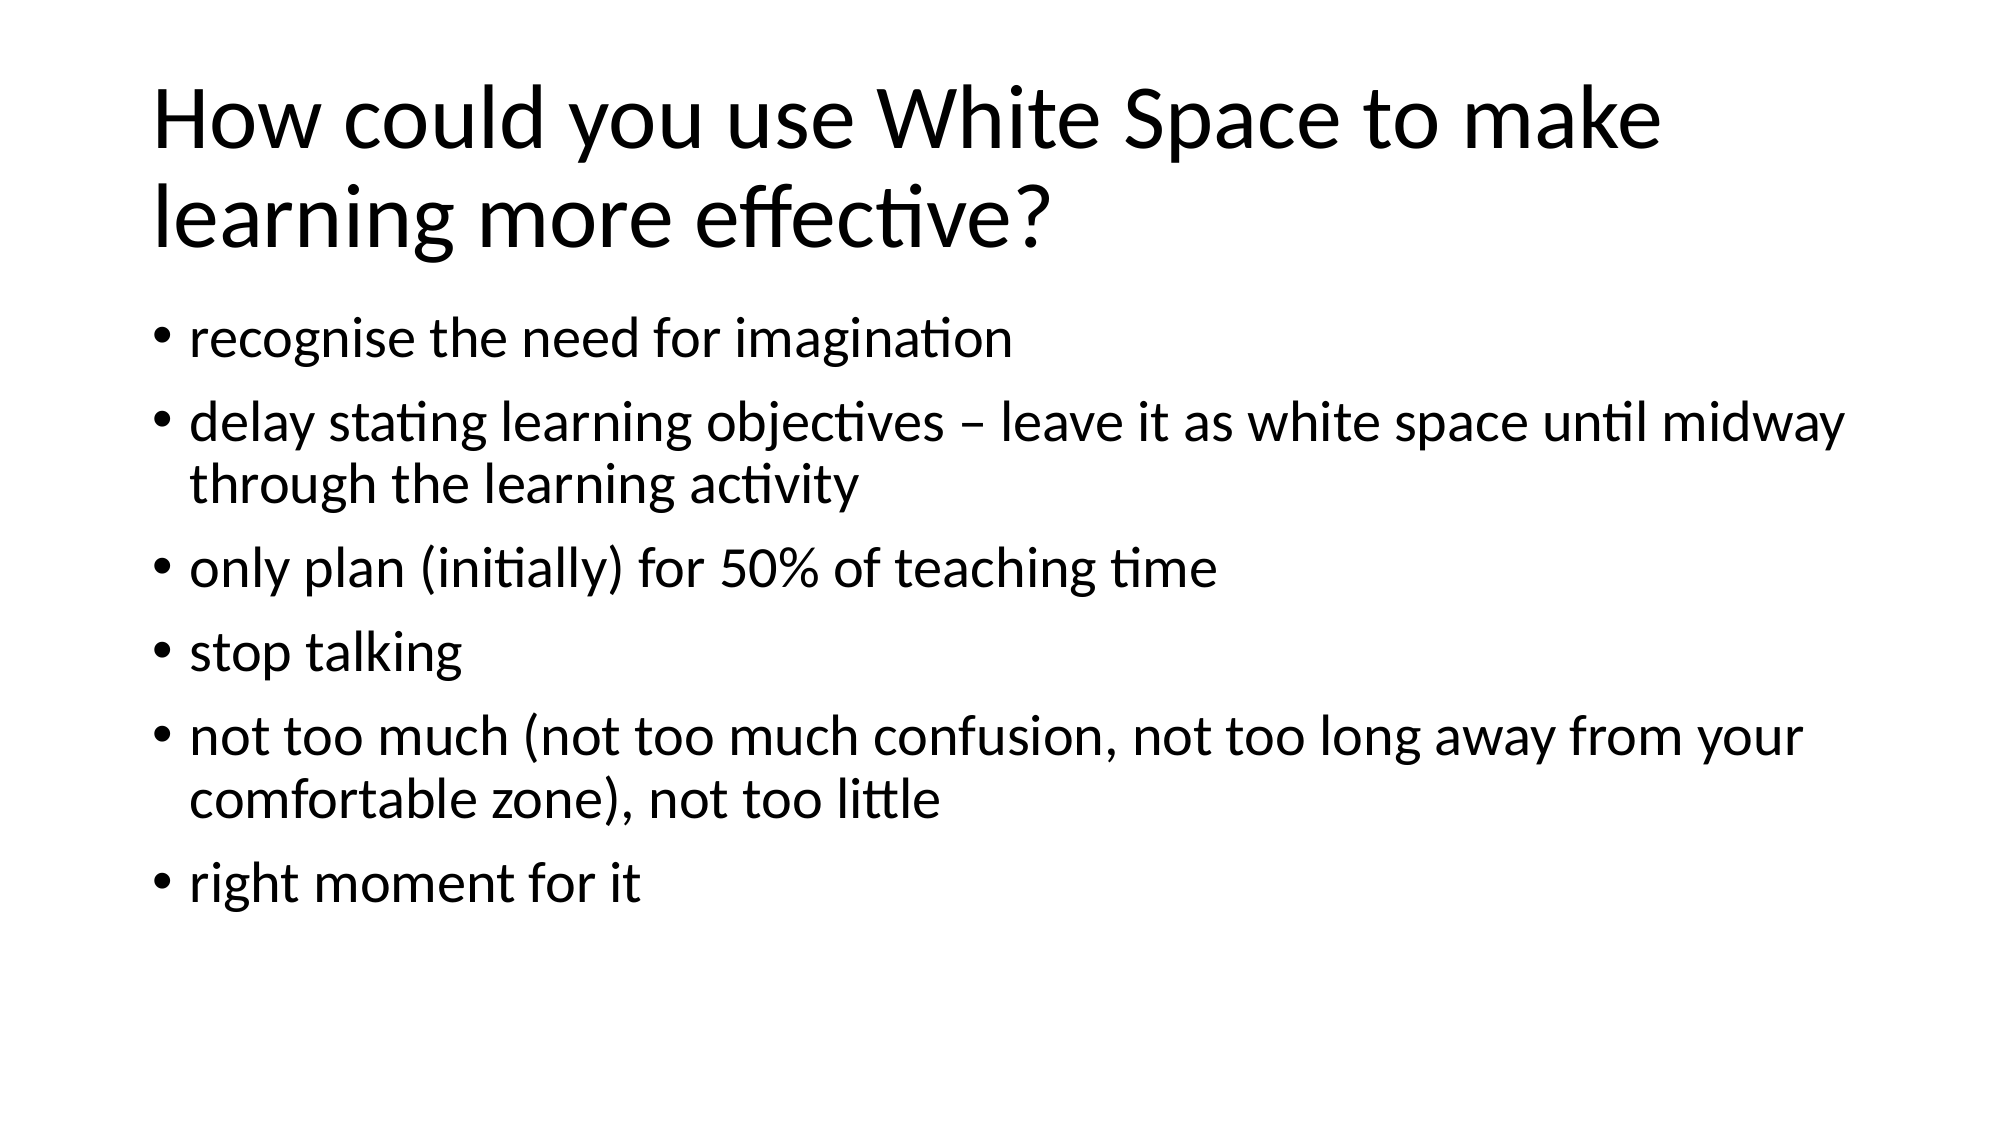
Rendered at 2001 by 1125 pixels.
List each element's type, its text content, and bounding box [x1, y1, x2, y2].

title How could you use White Space to make learning more effective? [137, 59, 1863, 278]
list recognise the need for imagination delay stating learning objectives – leave it as white space until midway through the learning activity only plan (initially) for 50% of teaching time stop talking not too much (not too much confusion, not too long away from your comfortable zone), not too little right moment for it [137, 299, 1863, 1014]
